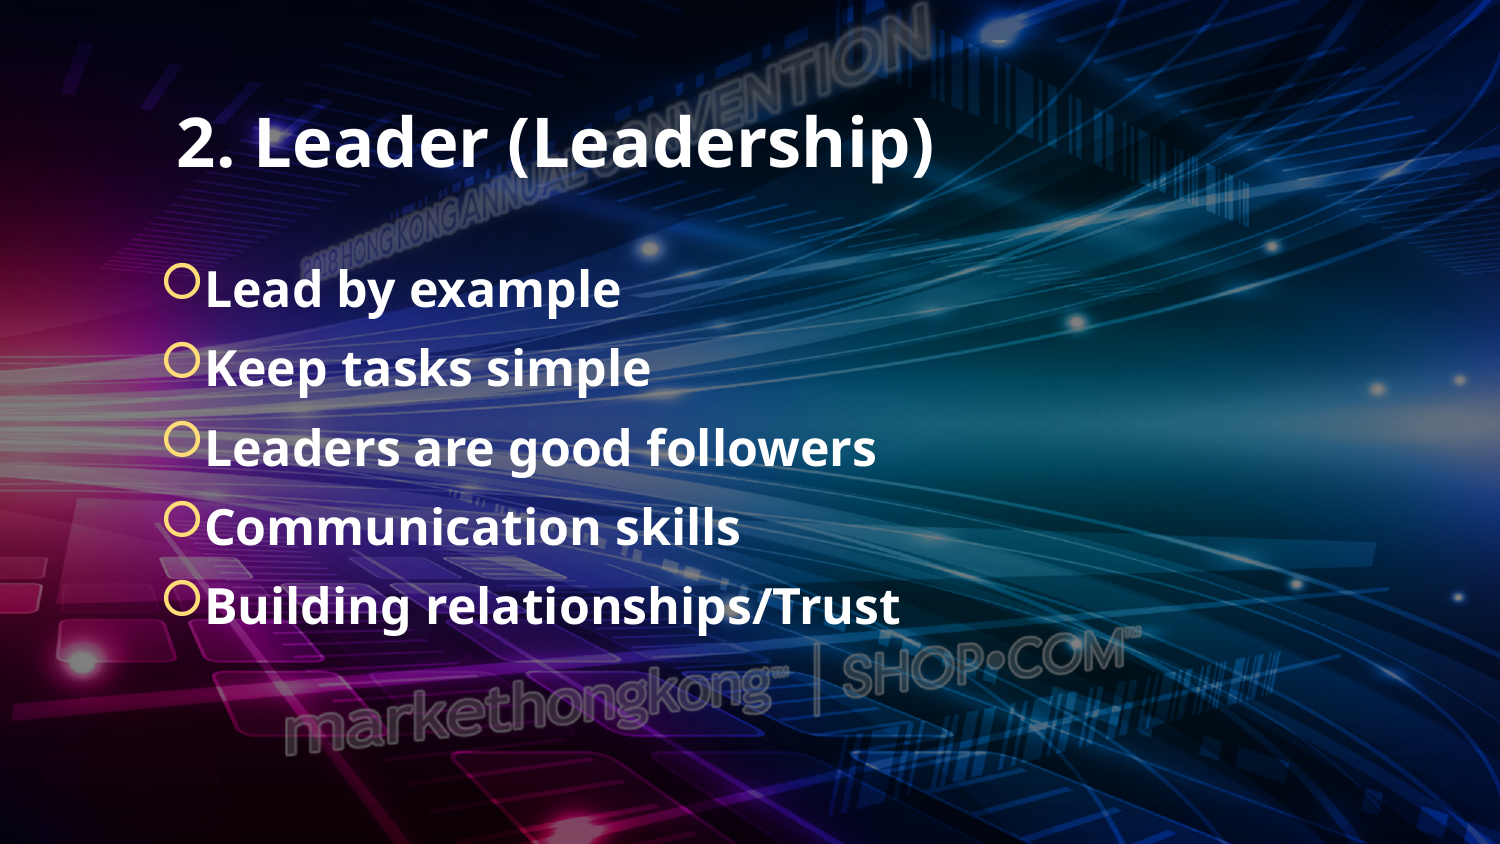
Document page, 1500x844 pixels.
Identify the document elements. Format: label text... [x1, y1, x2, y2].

title 2. Leader (Leadership) [165, 83, 1335, 197]
picture [0, 0, 1500, 844]
list Lead by example Keep tasks simple Leaders are good followers Communication skills Building relationships/Trust [148, 196, 1318, 696]
